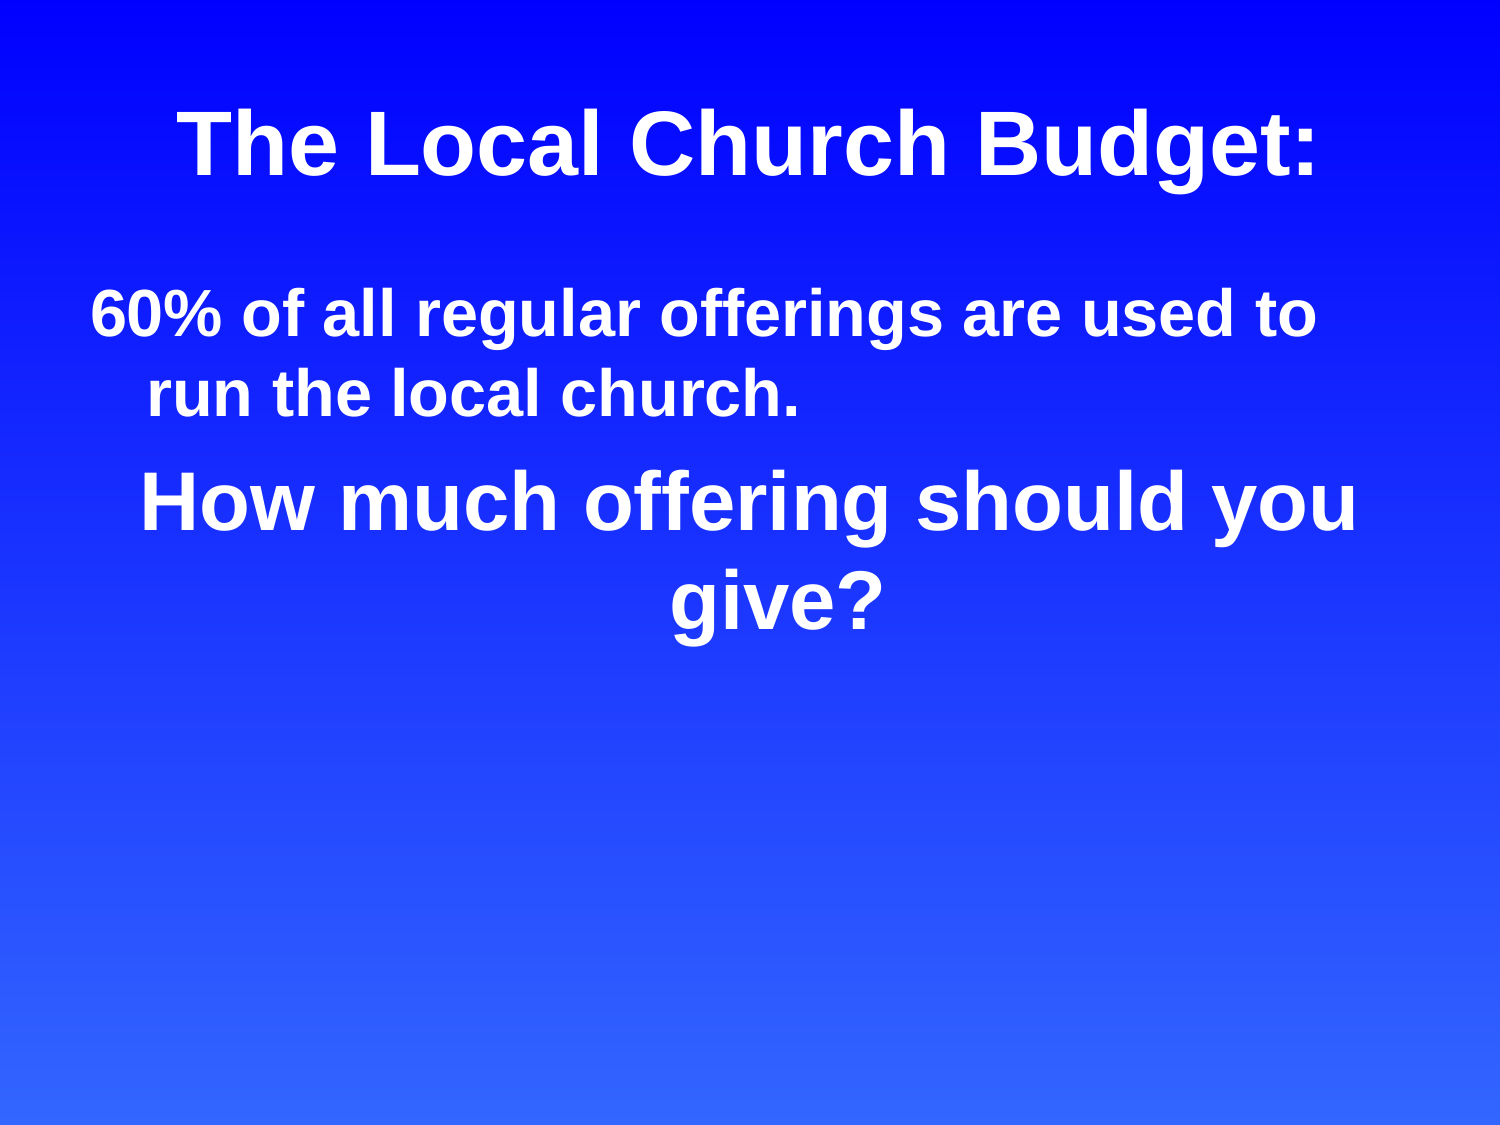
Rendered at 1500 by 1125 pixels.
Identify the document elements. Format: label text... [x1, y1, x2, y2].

list 60% of all regular offerings are used to run the local church. How much offering should you give? [74, 262, 1426, 1006]
title The Local Church Budget: [74, 44, 1426, 233]
